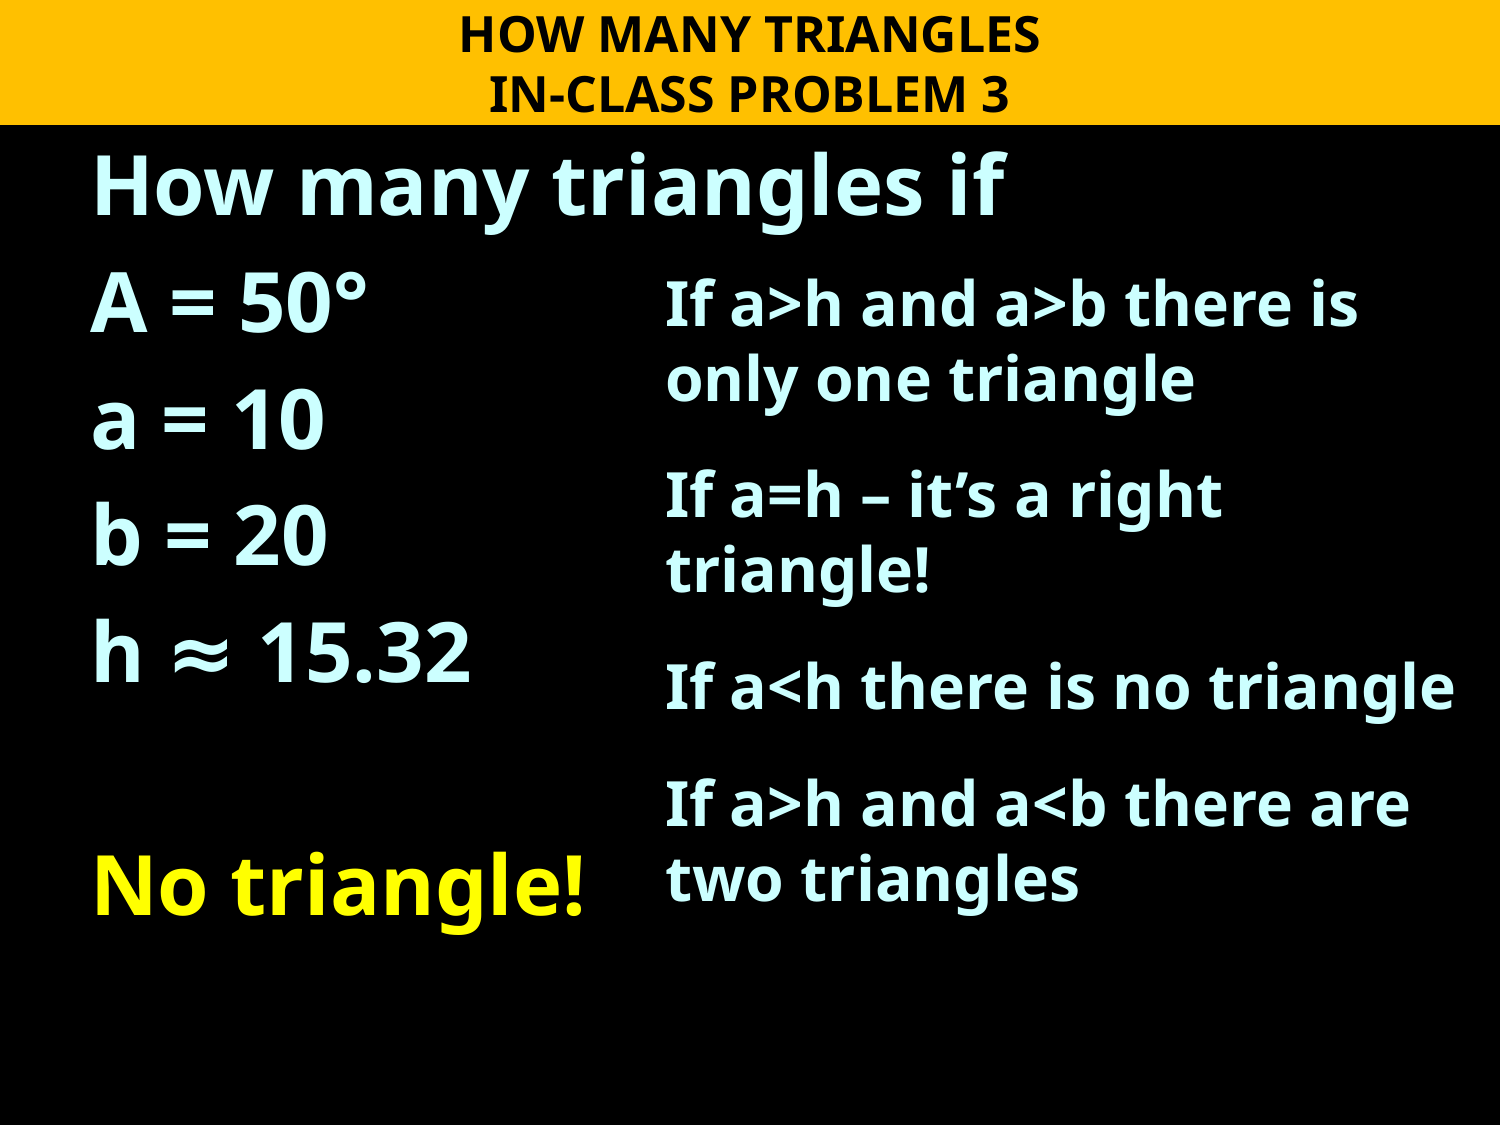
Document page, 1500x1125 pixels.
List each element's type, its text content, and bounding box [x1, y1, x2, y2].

text_box HOW MANY TRIANGLES IN-CLASS PROBLEM 3 [0, 0, 1500, 125]
list How many triangles if A = 50° a = 10 b = 20 h ≈ 15.32 No triangle! [75, 125, 1500, 1050]
text_box If a>h and a>b there is only one triangle If a=h – it’s a right triangle! If a<h there is no triangle If a>h and a<b there are two triangles [649, 256, 1488, 1038]
